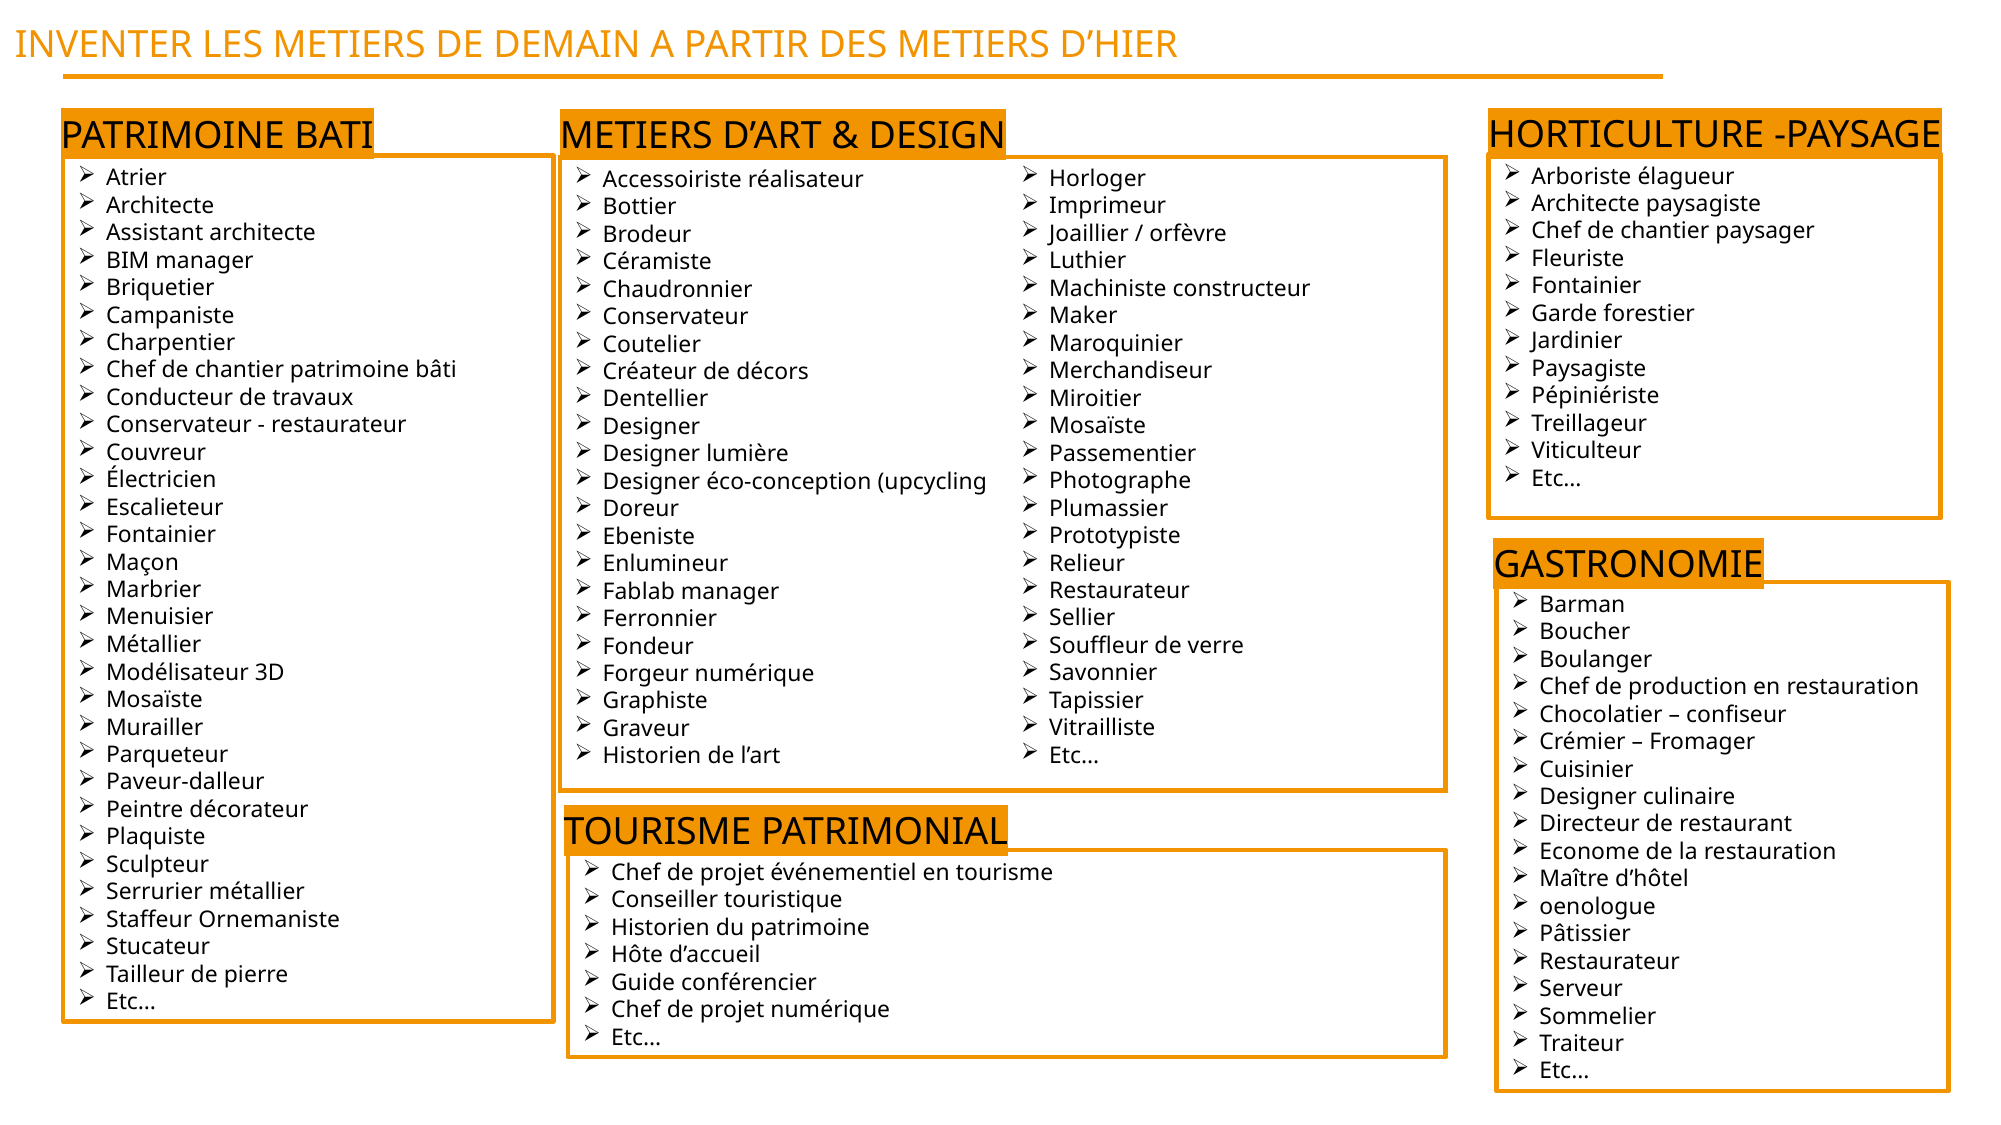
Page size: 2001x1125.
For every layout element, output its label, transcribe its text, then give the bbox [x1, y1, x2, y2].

text_box GASTRONOMIE [1478, 532, 1807, 593]
text_box METIERS D’ART & DESIGN [544, 103, 1550, 164]
text_box INVENTER LES METIERS DE DEMAIN A PARTIR DES METIERS D’HIER [0, 12, 1987, 73]
text_box Horloger Imprimeur Joaillier / orfèvre Luthier Machiniste constructeur Maker Maroquinier Merchandiseur Miroitier Mosaïste Passementier Photographe Plumassier Prototypiste Relieur Restaurateur Sellier Souffleur de verre Savonnier Tapissier Vitrailliste Etc… [1007, 164, 1497, 776]
text_box PATRIMOINE BATI [45, 103, 536, 164]
text_box HORTICULTURE -PAYSAGE [1473, 102, 1964, 163]
text_box Accessoiriste réalisateur Bottier Brodeur Céramiste Chaudronnier Conservateur Coutelier Créateur de décors Dentellier Designer Designer lumière Designer éco-conception (upcycling Doreur Ebeniste Enlumineur Fablab manager Ferronnier Fondeur Forgeur numérique Graphiste Graveur Historien de l’art [559, 164, 1007, 776]
text_box Barman Boucher Boulanger Chef de production en restauration Chocolatier – confiseur Crémier – Fromager Cuisinier Designer culinaire Directeur de restaurant Econome de la restauration Maître d’hôtel oenologue Pâtissier Restaurateur Serveur Sommelier Traiteur Etc… [1496, 581, 1949, 1091]
text_box Chef de projet événementiel en tourisme Conseiller touristique Historien du patrimoine Hôte d’accueil Guide conférencier Chef de projet numérique Etc… [568, 850, 1446, 1058]
text_box Atrier Architecte Assistant architecte BIM manager Briquetier Campaniste Charpentier Chef de chantier patrimoine bâti Conducteur de travaux Conservateur - restaurateur Couvreur Électricien Escalieteur Fontainier Maçon Marbrier Menuisier Métallier Modélisateur 3D Mosaïste Murailler Parqueteur Paveur-dalleur Peintre décorateur Plaquiste Sculpteur Serrurier métallier Staffeur Ornemaniste Stucateur Tailleur de pierre Etc… [63, 155, 554, 1022]
text_box TOURISME PATRIMONIAL [548, 799, 1059, 860]
text_box Arboriste élagueur Architecte paysagiste Chef de chantier paysager Fleuriste Fontainier Garde forestier Jardinier Paysagiste Pépiniériste Treillageur Viticulteur Etc… [1497, 163, 1941, 519]
text_box [559, 776, 1447, 792]
